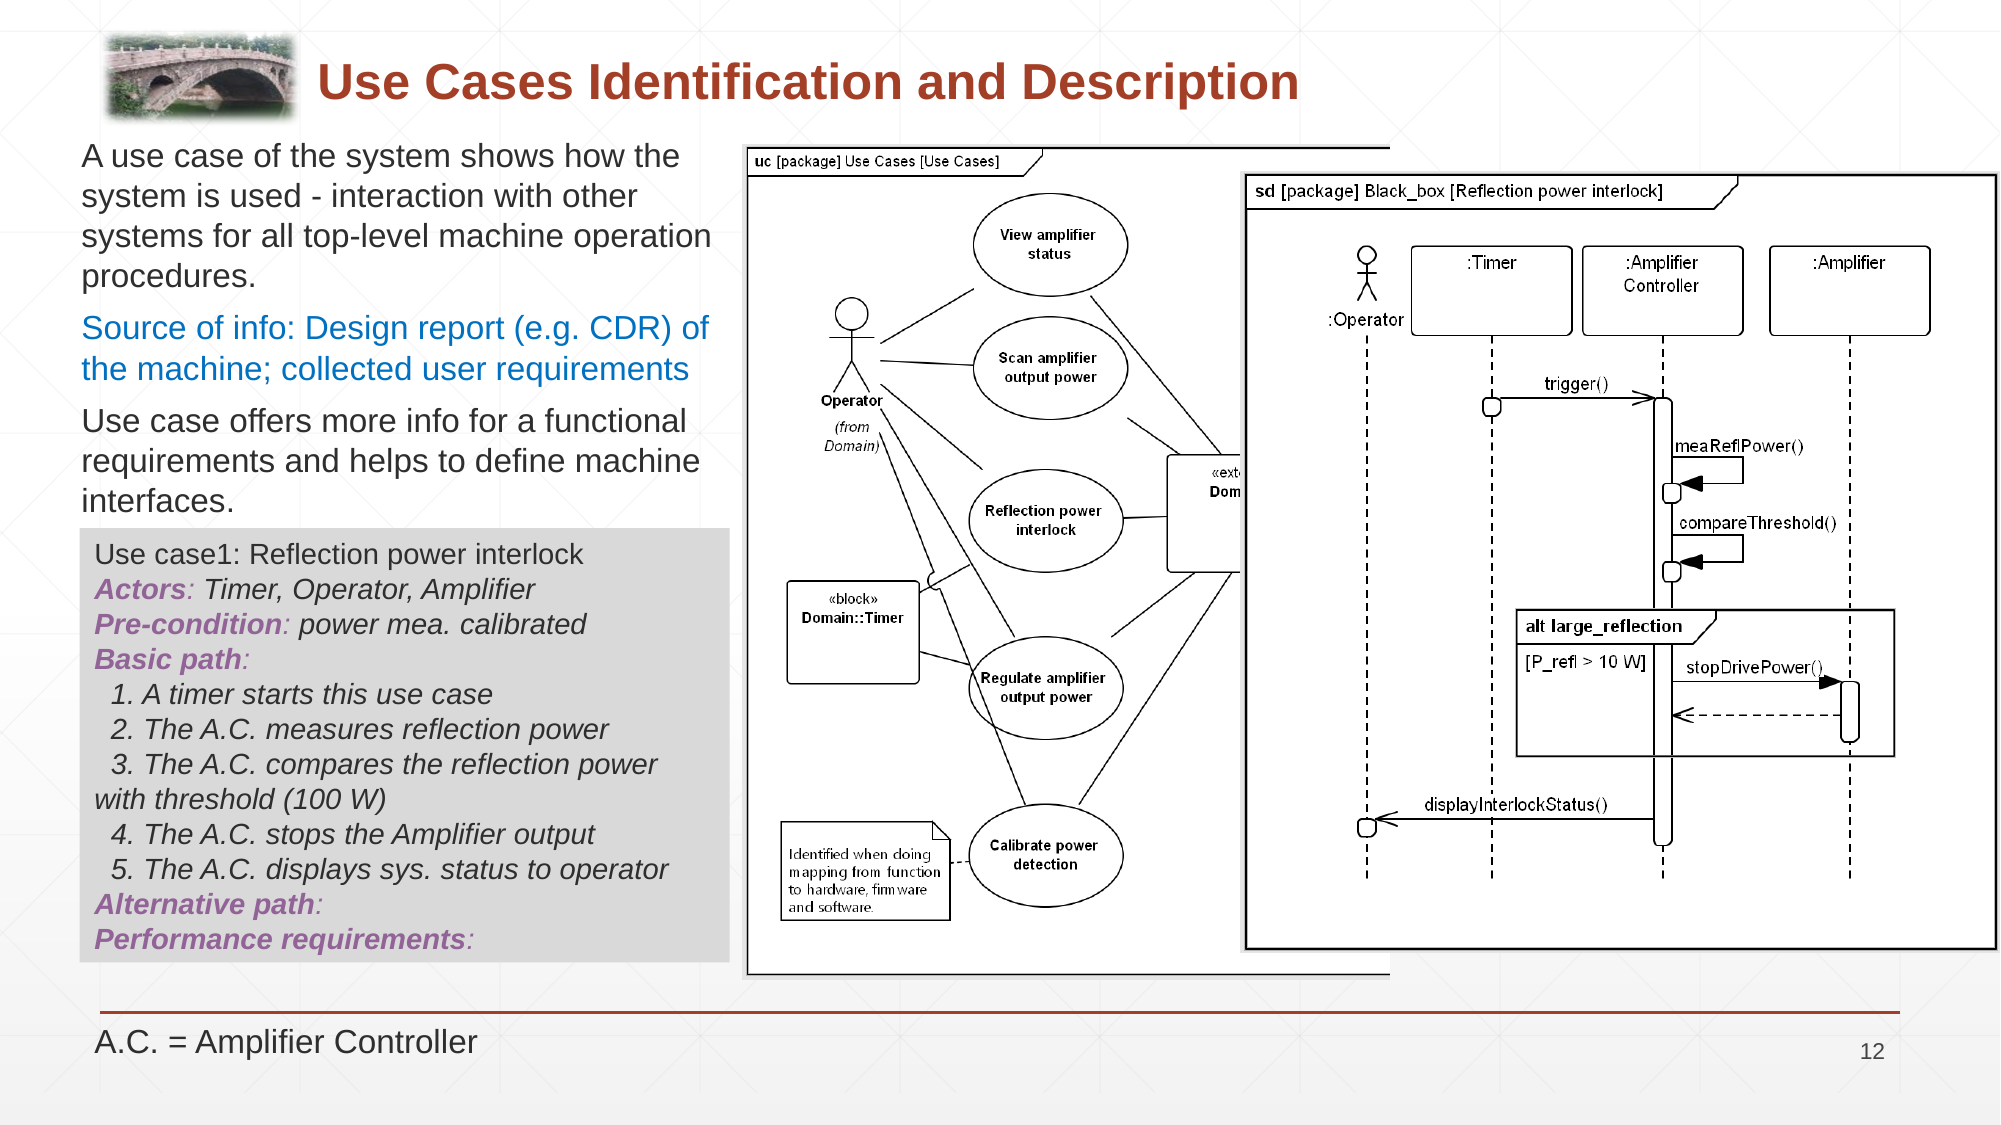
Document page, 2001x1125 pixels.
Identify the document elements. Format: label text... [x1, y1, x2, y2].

slide_number 12 [1749, 1031, 1901, 1069]
text_box Use case1: Reflection power interlock Actors: Timer, Operator, Amplifier Pre-condition: power mea. calibrated Basic path: 1. A timer starts this use case 2. The A.C. measures reflection power 3. The A.C. compares the reflection power with threshold (100 W) 4. The A.C. stops the Amplifier output 5. The A.C. displays sys. status to operator Alternative path: Performance requirements: [79, 528, 730, 963]
text_box A use case of the system shows how the system is used - interaction with other systems for all top-level machine operation procedures. Source of info: Design report (e.g. CDR) of the machine; collected user requirements Use case offers more info for a functional requirements and helps to define machine interfaces. [66, 127, 730, 544]
picture [116, 44, 286, 111]
picture [742, 144, 2000, 980]
text_box A.C. = Amplifier Controller [79, 1012, 587, 1068]
title Use Cases Identification and Description [302, 19, 1504, 119]
